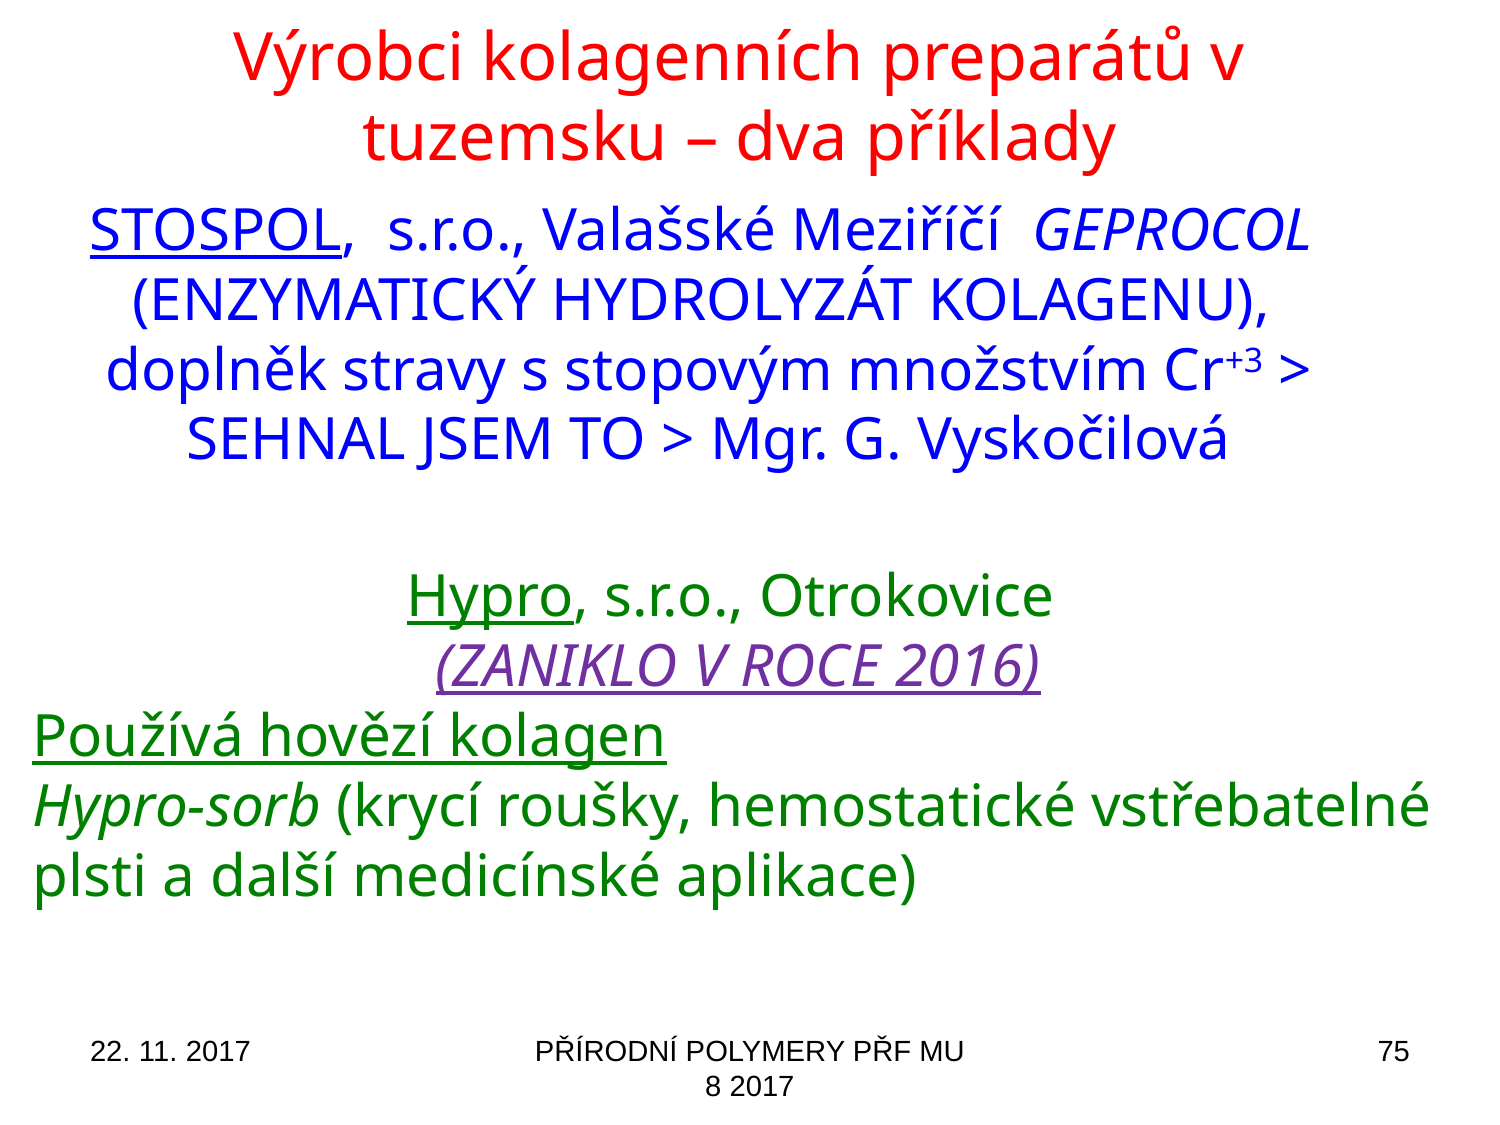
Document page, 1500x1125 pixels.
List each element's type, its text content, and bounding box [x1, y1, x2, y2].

footer PŘÍRODNÍ POLYMERY PŘF MU 8 2017 [512, 1024, 988, 1103]
slide_number 22. 11. 2017 [74, 1024, 426, 1103]
slide_number 75 [1074, 1024, 1426, 1103]
text_box STOSPOL, s.r.o., Valašské Meziříčí GEPROCOL (ENZYMATICKÝ HYDROLYZÁT KOLAGENU), doplněk stravy s stopovým množstvím Cr+3 > SEHNAL JSEM TO > Mgr. G. Vyskočilová [0, 184, 1418, 480]
text_box Hypro, s.r.o., Otrokovice (ZANIKLO V ROCE 2016) Používá hovězí kolagen Hypro-sorb (krycí roušky, hemostatické vstřebatelné plsti a další medicínské aplikace) [17, 550, 1459, 916]
title Výrobci kolagenních preparátů v tuzemsku – dva příklady [64, 0, 1416, 184]
